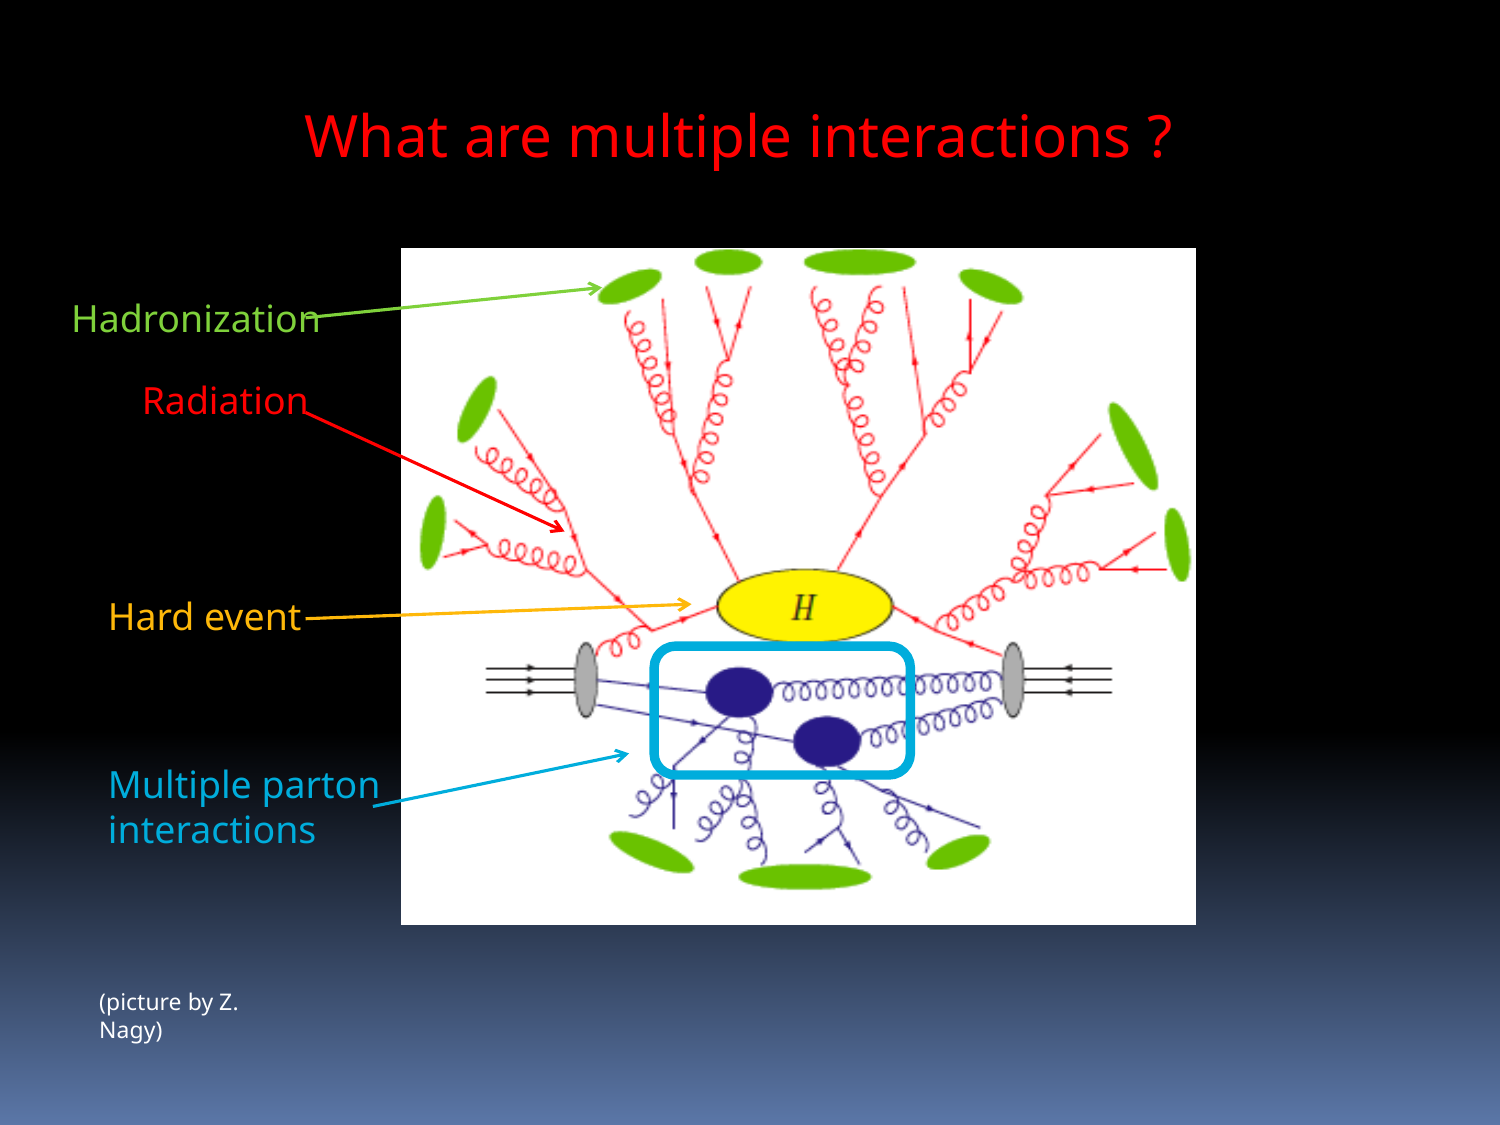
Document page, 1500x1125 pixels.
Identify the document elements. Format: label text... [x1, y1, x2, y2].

text_box (picture by Z. Nagy) [84, 980, 306, 1051]
text_box Radiation [127, 369, 394, 430]
picture [400, 248, 1197, 926]
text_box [372, 752, 630, 807]
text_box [305, 287, 603, 319]
text_box Multiple parton interactions [93, 753, 394, 859]
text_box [305, 412, 565, 532]
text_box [305, 603, 693, 620]
text_box Hadronization [56, 287, 344, 348]
text_box Hard event [93, 585, 394, 646]
text_box What are multiple interactions ? [281, 91, 1196, 177]
